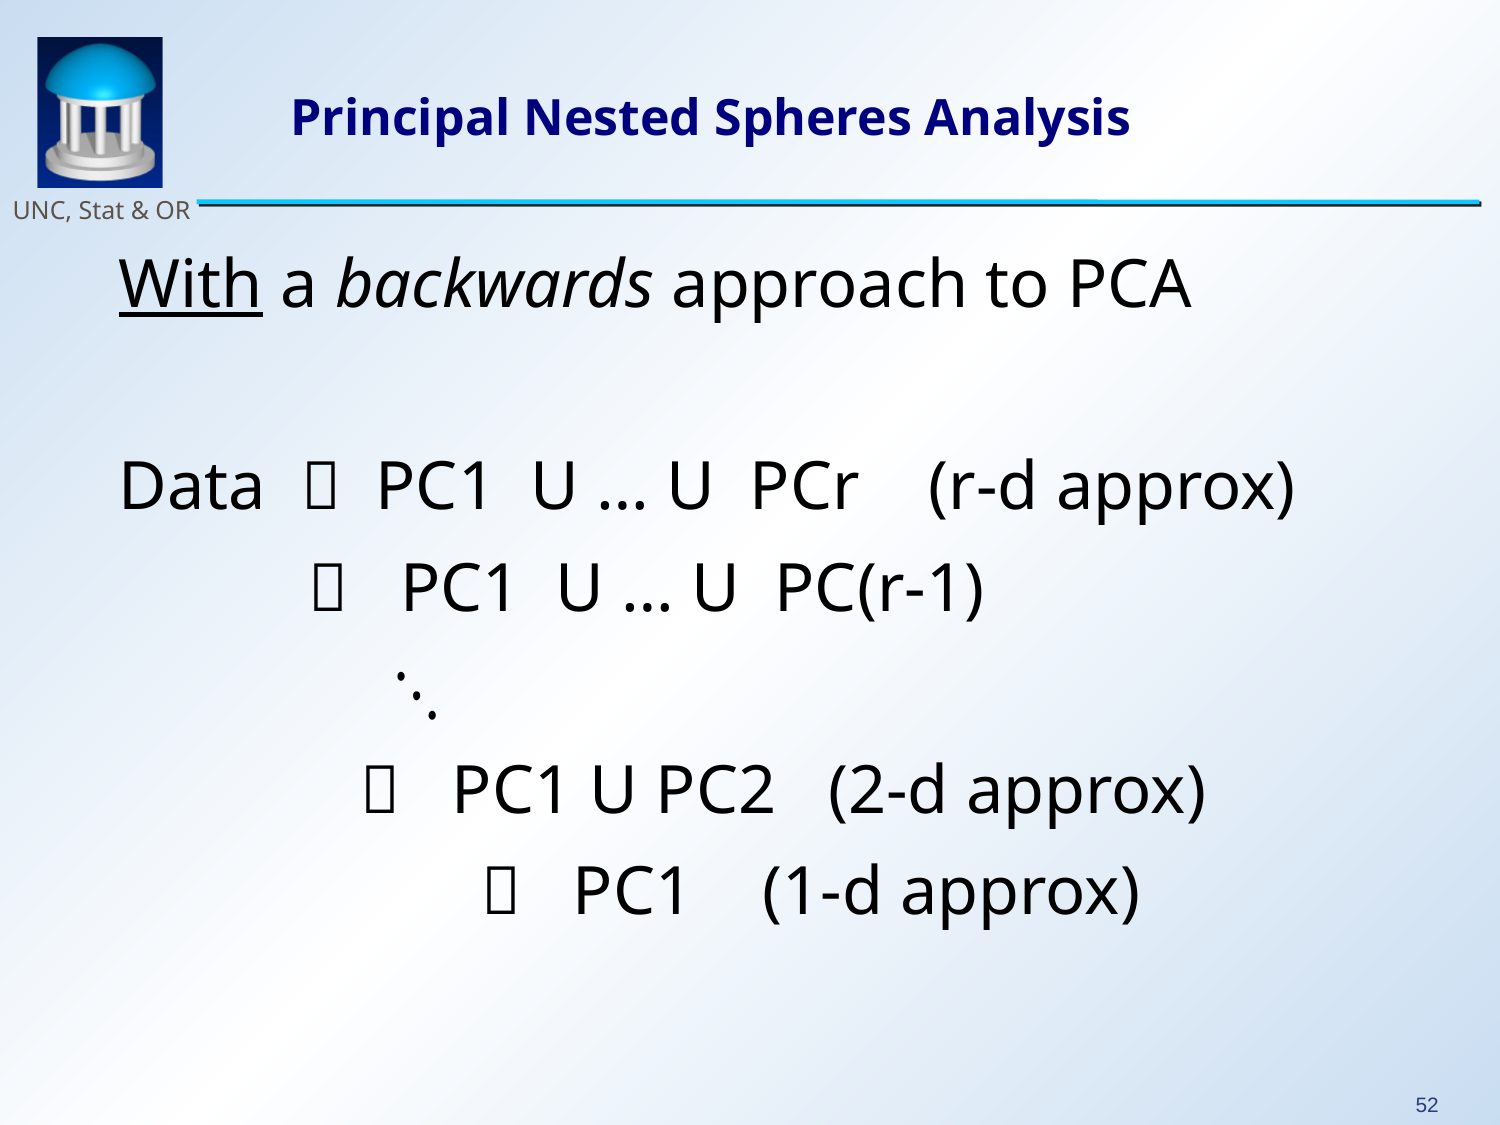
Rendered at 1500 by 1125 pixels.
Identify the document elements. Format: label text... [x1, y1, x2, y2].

title Principal Nested Spheres Analysis [274, 74, 1448, 156]
list With a backwards approach to PCA Data  PC1 U … U PCr (r-d approx)  PC1 U … U PC(r-1)  PC1 U PC2 (2-d approx)  PC1 (1-d approx) [103, 224, 1432, 1076]
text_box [387, 637, 465, 741]
